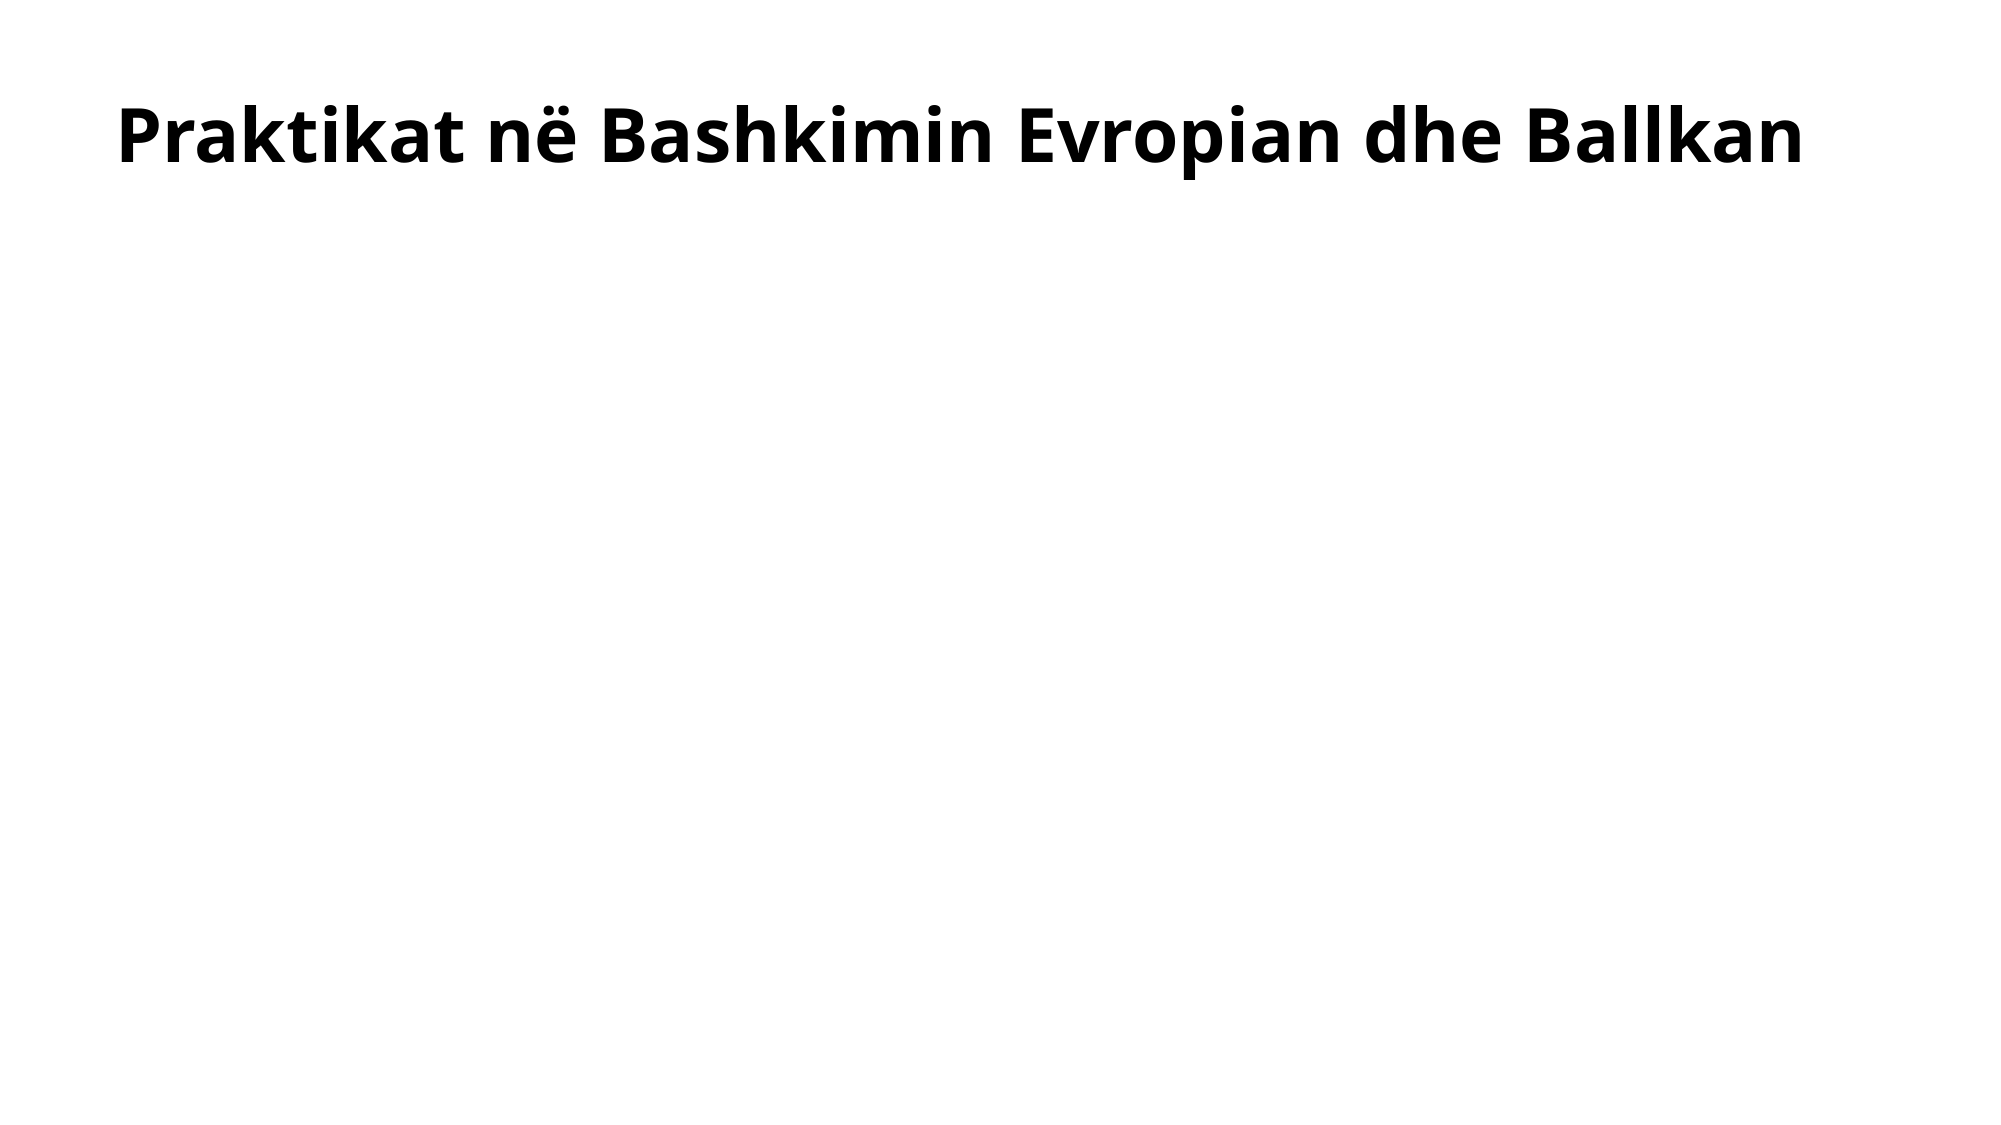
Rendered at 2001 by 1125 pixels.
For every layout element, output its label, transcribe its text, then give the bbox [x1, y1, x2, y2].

title Praktikat në Bashkimin Evropian dhe Ballkan [100, 90, 1849, 276]
